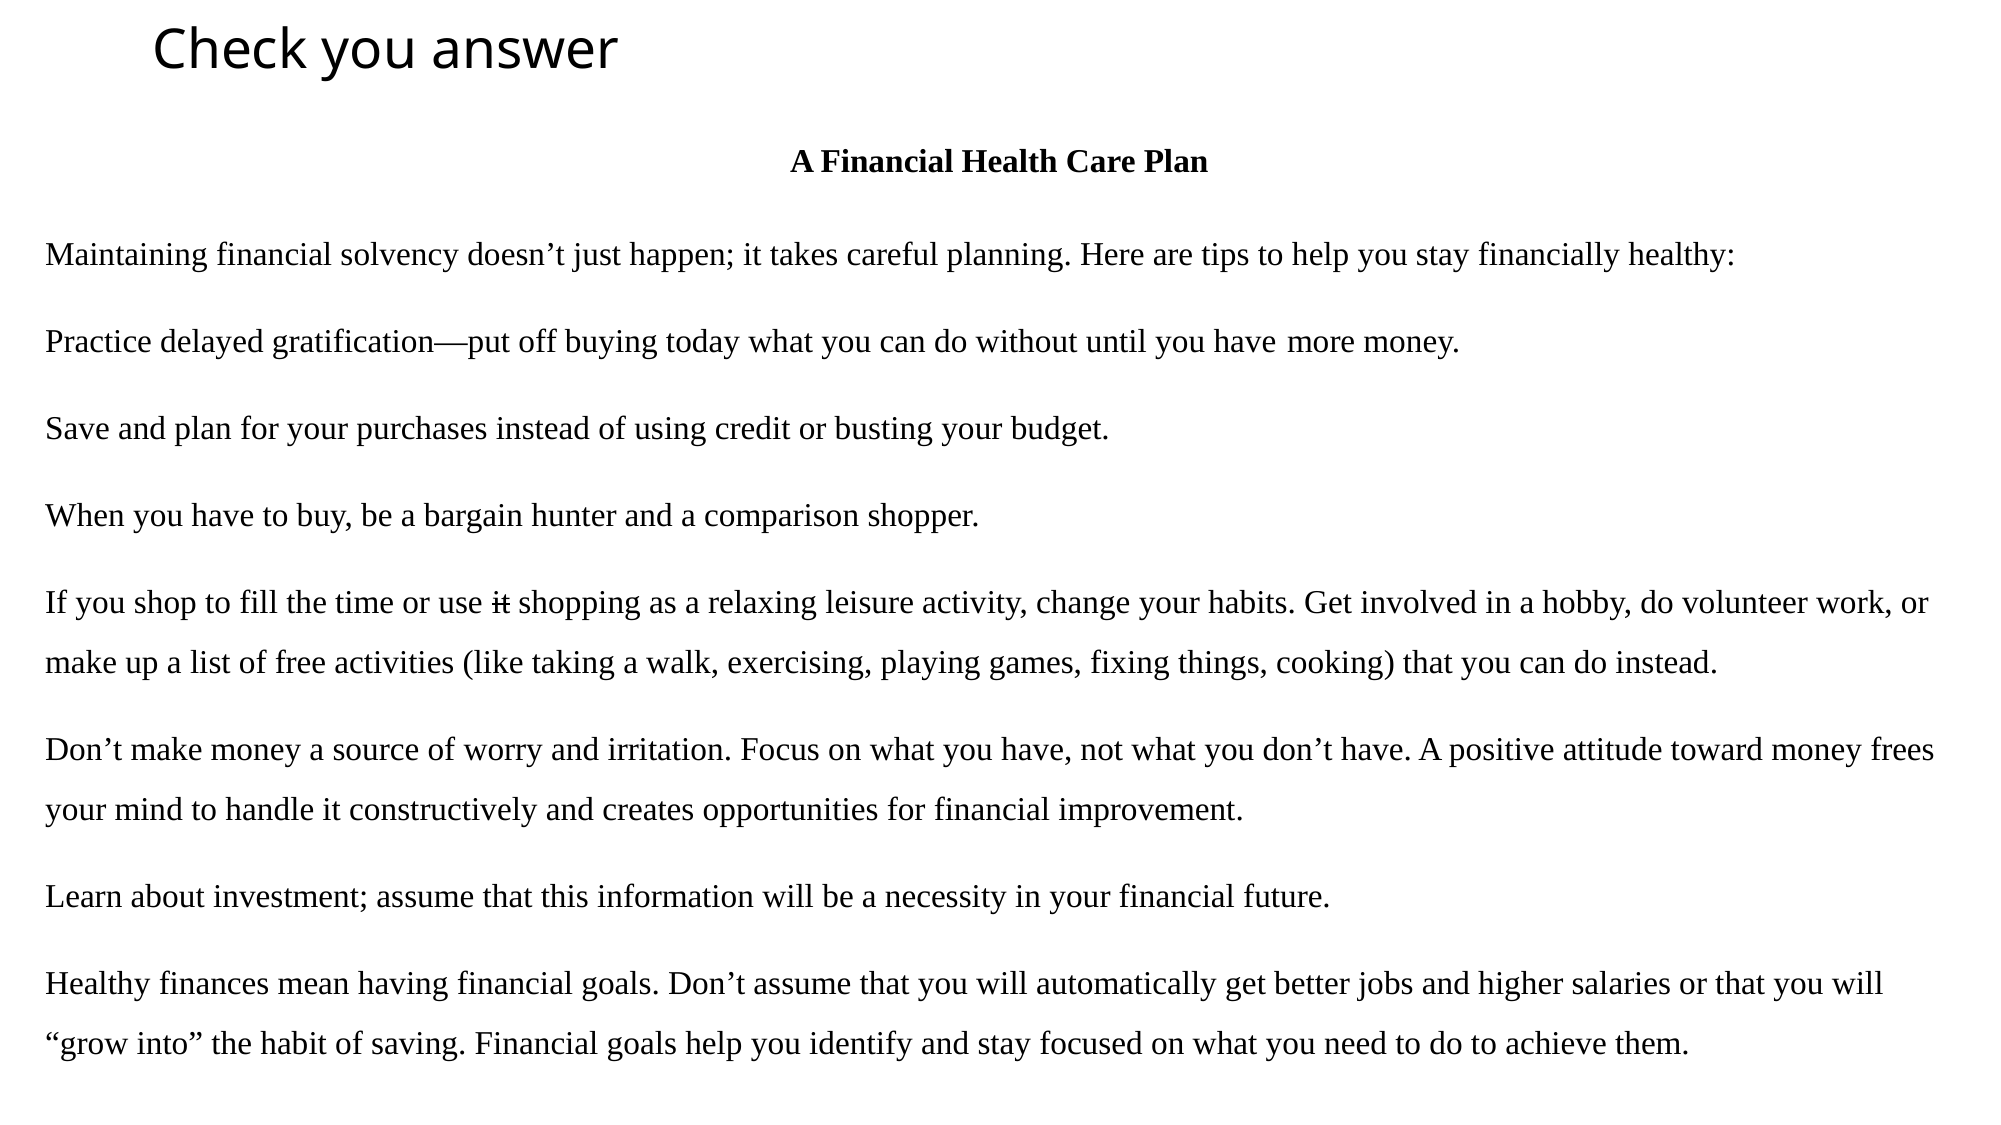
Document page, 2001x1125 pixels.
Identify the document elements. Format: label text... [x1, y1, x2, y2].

title Check you answer [137, 13, 1863, 88]
list A Financial Health Care Plan Maintaining financial solvency doesn’t just happen; it takes careful planning. Here are tips to help you stay financially healthy: Practice delayed gratification—put off buying today what you can do without until you have more money. Save and plan for your purchases instead of using credit or busting your budget. When you have to buy, be a bargain hunter and a comparison shopper. If you shop to fill the time or use it shopping as a relaxing leisure activity, change your habits. Get involved in a hobby, do volunteer work, or make up a list of free activities (like taking a walk, exercising, playing games, fixing things, cooking) that you can do instead. Don’t make money a source of worry and irritation. Focus on what you have, not what you don’t have. A positive attitude toward money frees your mind to handle it constructively and creates opportunities for financial improvement. Learn about investment; assume that this information will be a necessity in your financial future. Healthy finances mean having financial goals. Don’t assume that you will automatically get better jobs and higher salaries or that you will “grow into” the habit of saving. Financial goals help you identify and stay focused on what you need to do to achieve them. [30, 111, 1970, 1093]
